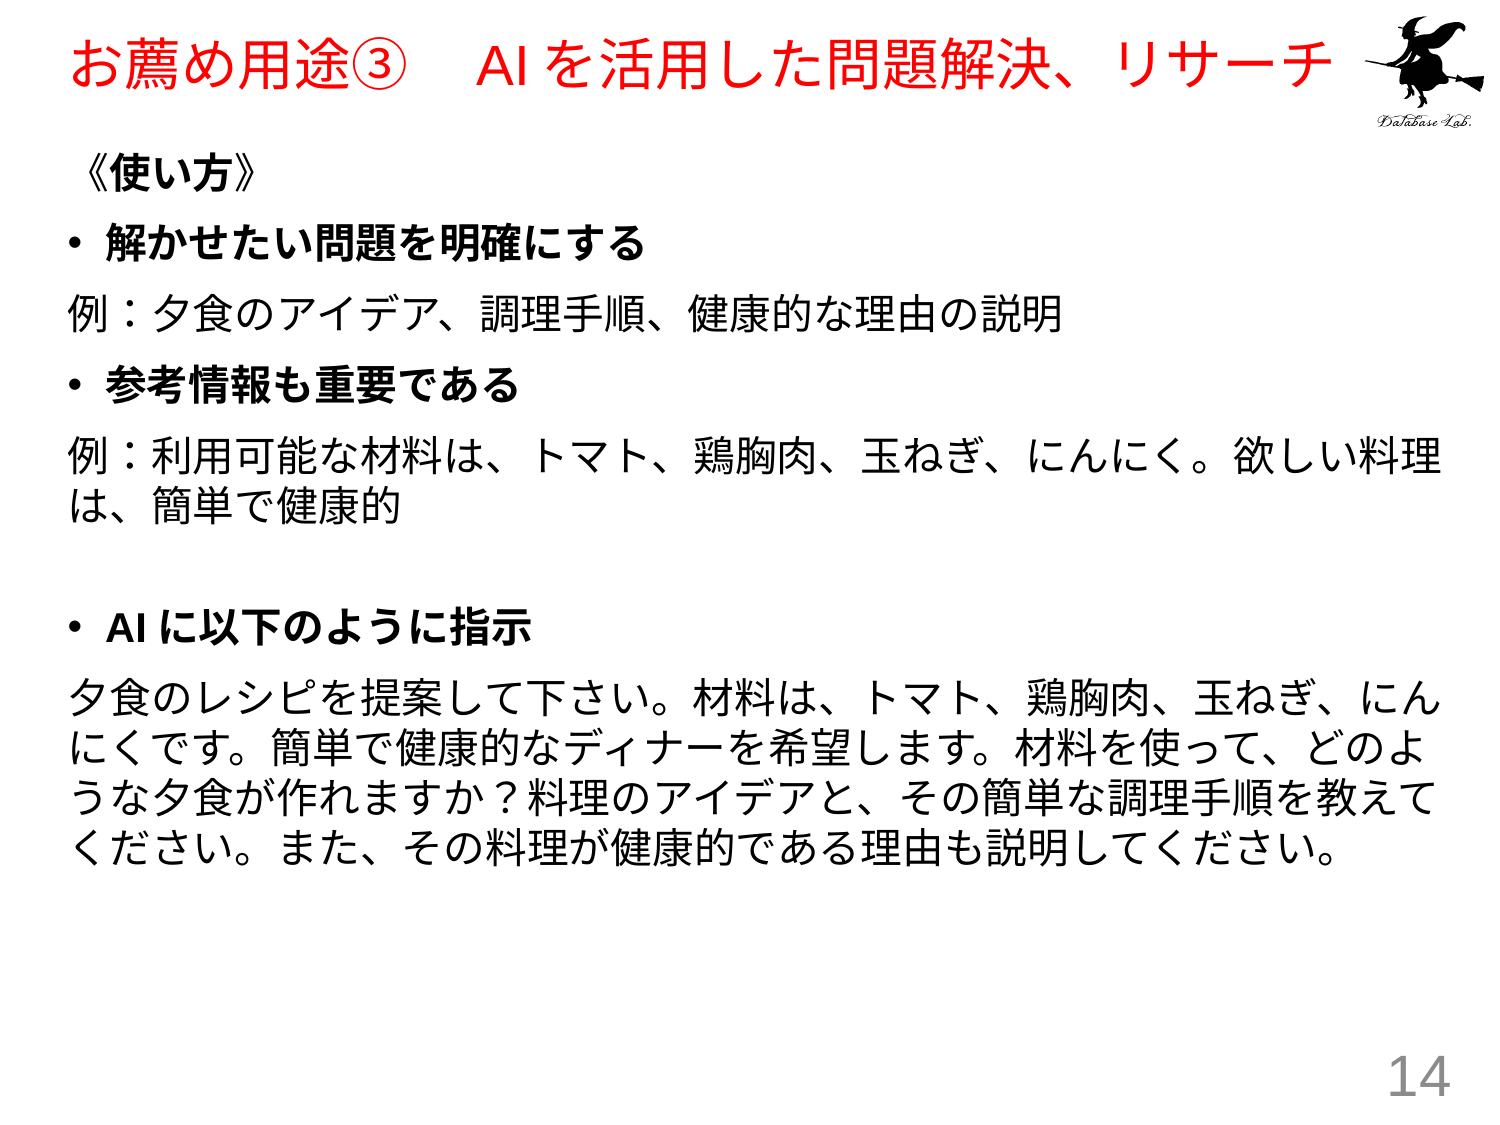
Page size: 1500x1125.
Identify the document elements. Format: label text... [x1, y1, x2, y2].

title お薦め用途③ AIを活用した問題解決、リサーチ [52, 28, 1441, 106]
picture [1362, 14, 1486, 130]
slide_number 14 [1129, 1042, 1467, 1103]
list 《使い方》 解かせたい問題を明確にする 例：夕食のアイデア、調理手順、健康的な理由の説明 参考情報も重要である 例：利用可能な材料は、トマト、鶏胸肉、玉ねぎ、にんにく。欲しい料理は、簡単で健康的 AIに以下のように指示 夕食のレシピを提案して下さい。材料は、トマト、鶏胸肉、玉ねぎ、にんにくです。簡単で健康的なディナーを希望します。材料を使って、どのような夕食が作れますか？料理のアイデアと、その簡単な調理手順を教えてください。また、その料理が健康的である理由も説明してください。 [52, 138, 1467, 1125]
